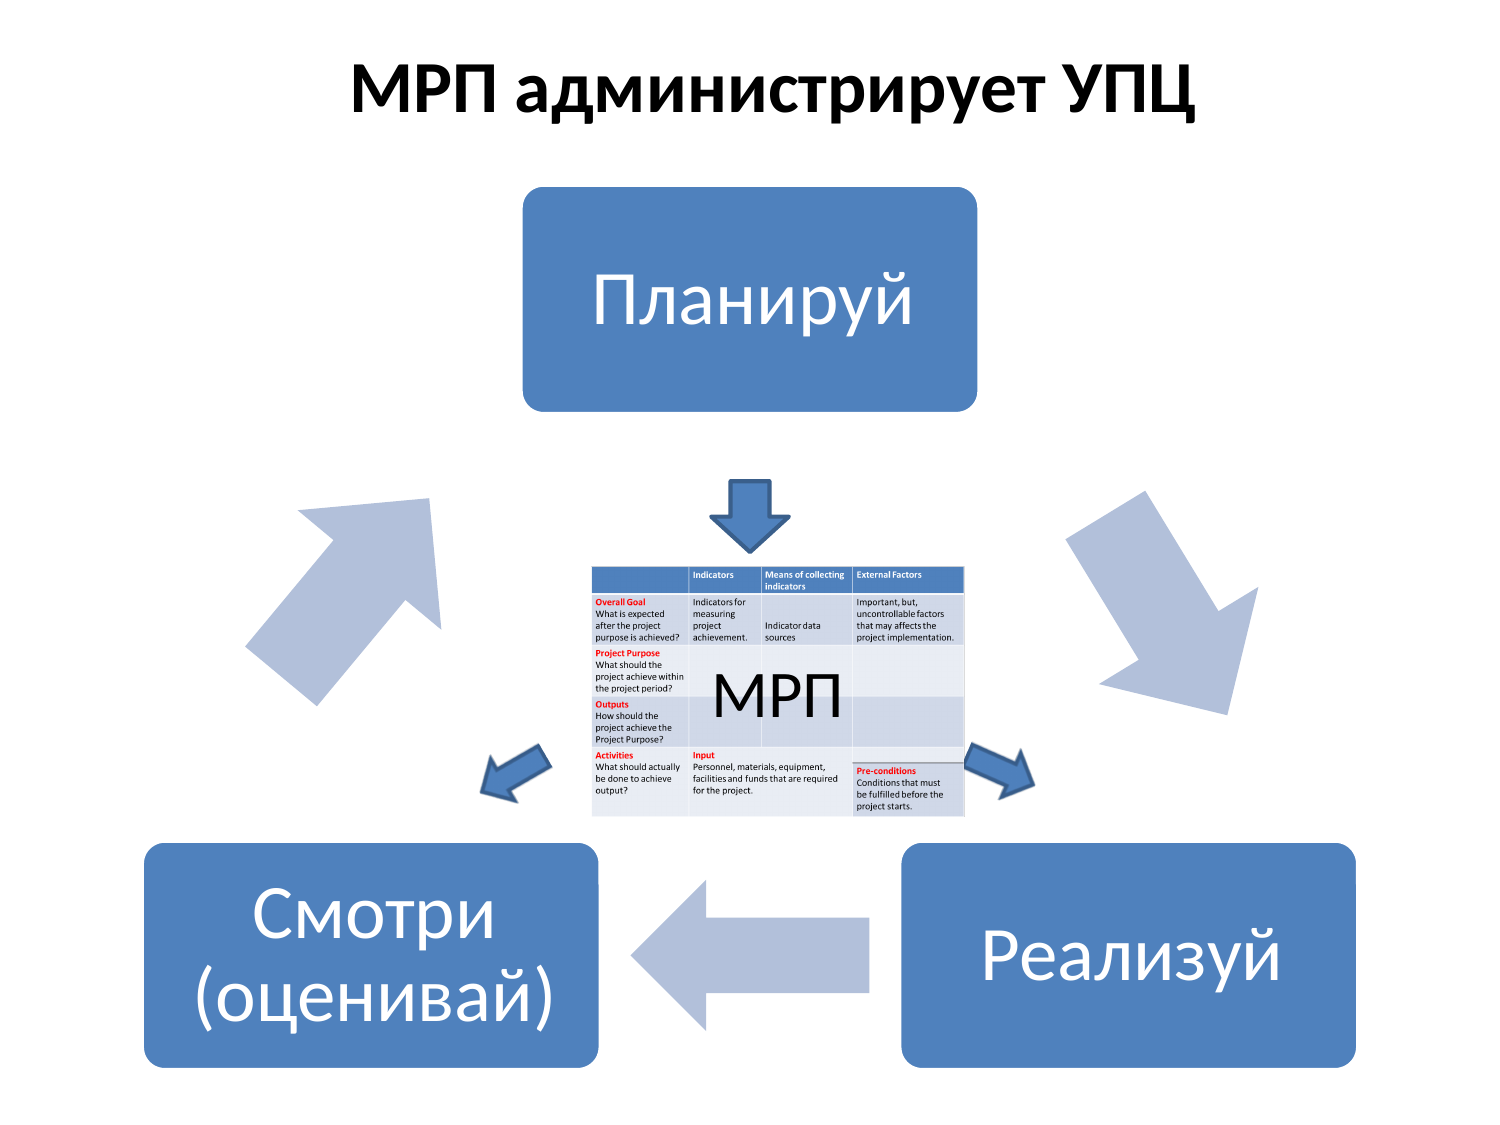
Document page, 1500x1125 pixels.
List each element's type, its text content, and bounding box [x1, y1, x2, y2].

title МРП администрирует УПЦ [194, 30, 1353, 135]
picture [474, 745, 551, 803]
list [29, 184, 1471, 1071]
picture [590, 564, 1039, 818]
